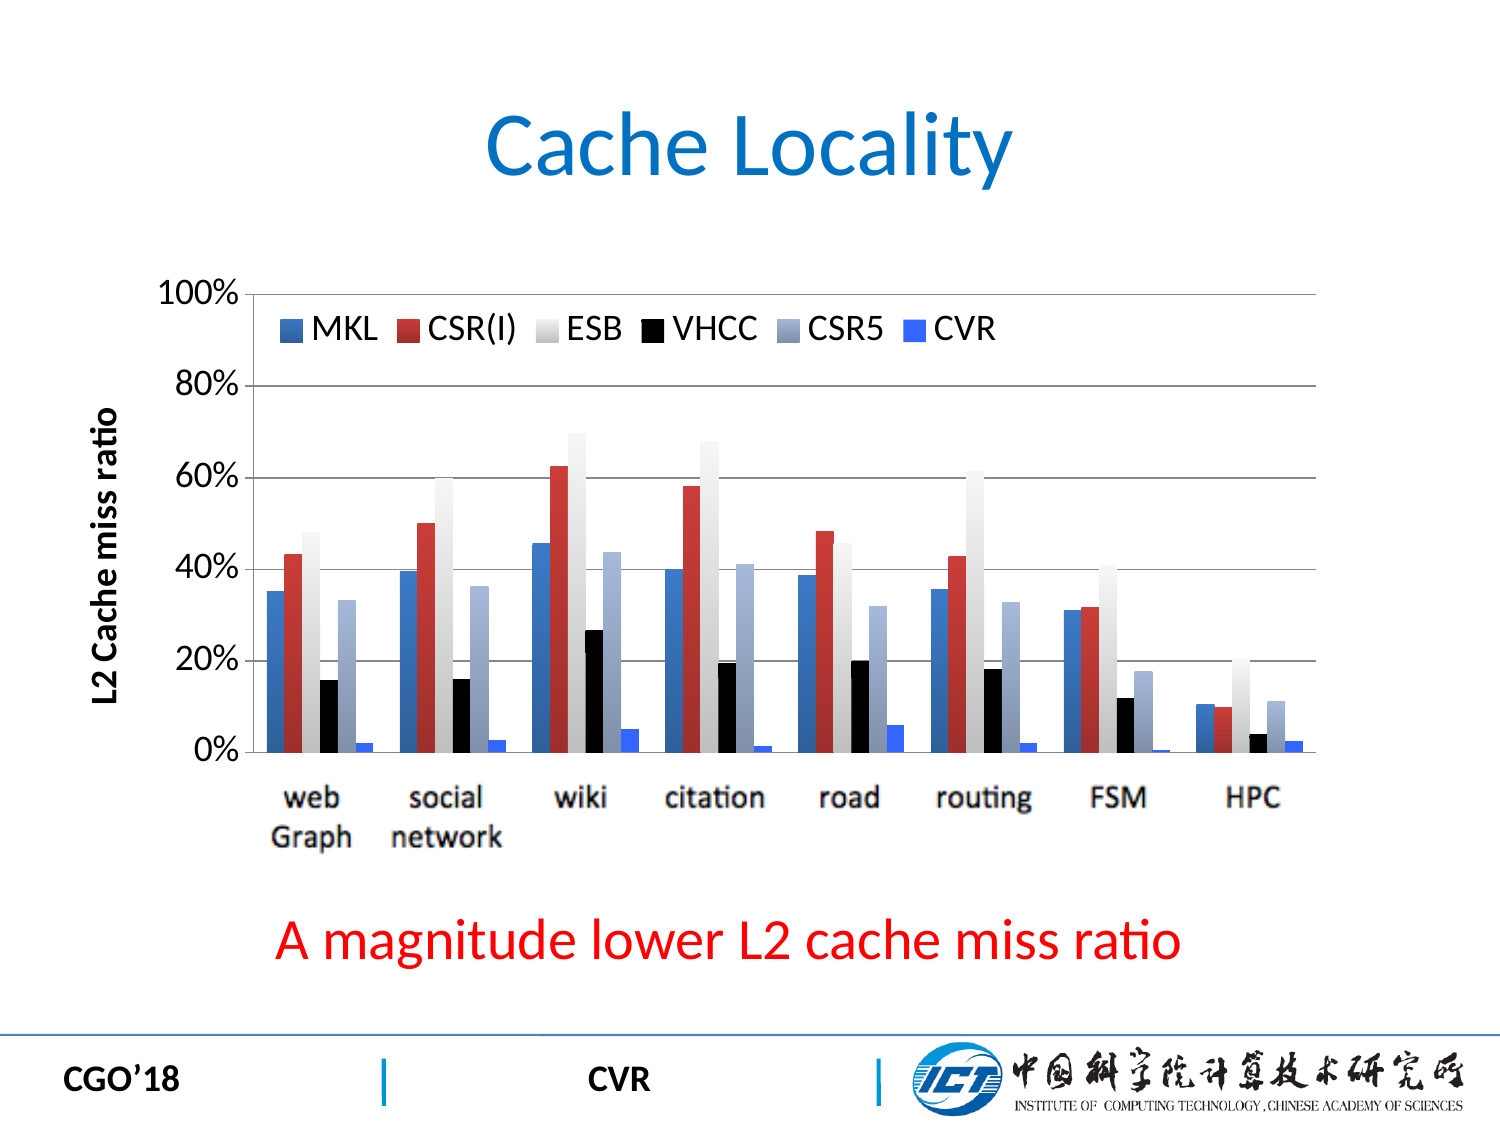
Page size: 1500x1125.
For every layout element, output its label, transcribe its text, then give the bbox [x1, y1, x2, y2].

picture [909, 1040, 1471, 1118]
chart [76, 266, 1318, 816]
title Cache Locality [74, 44, 1426, 233]
picture [250, 774, 1306, 874]
list A magnitude lower L2 cache miss ratio [74, 893, 1426, 1006]
